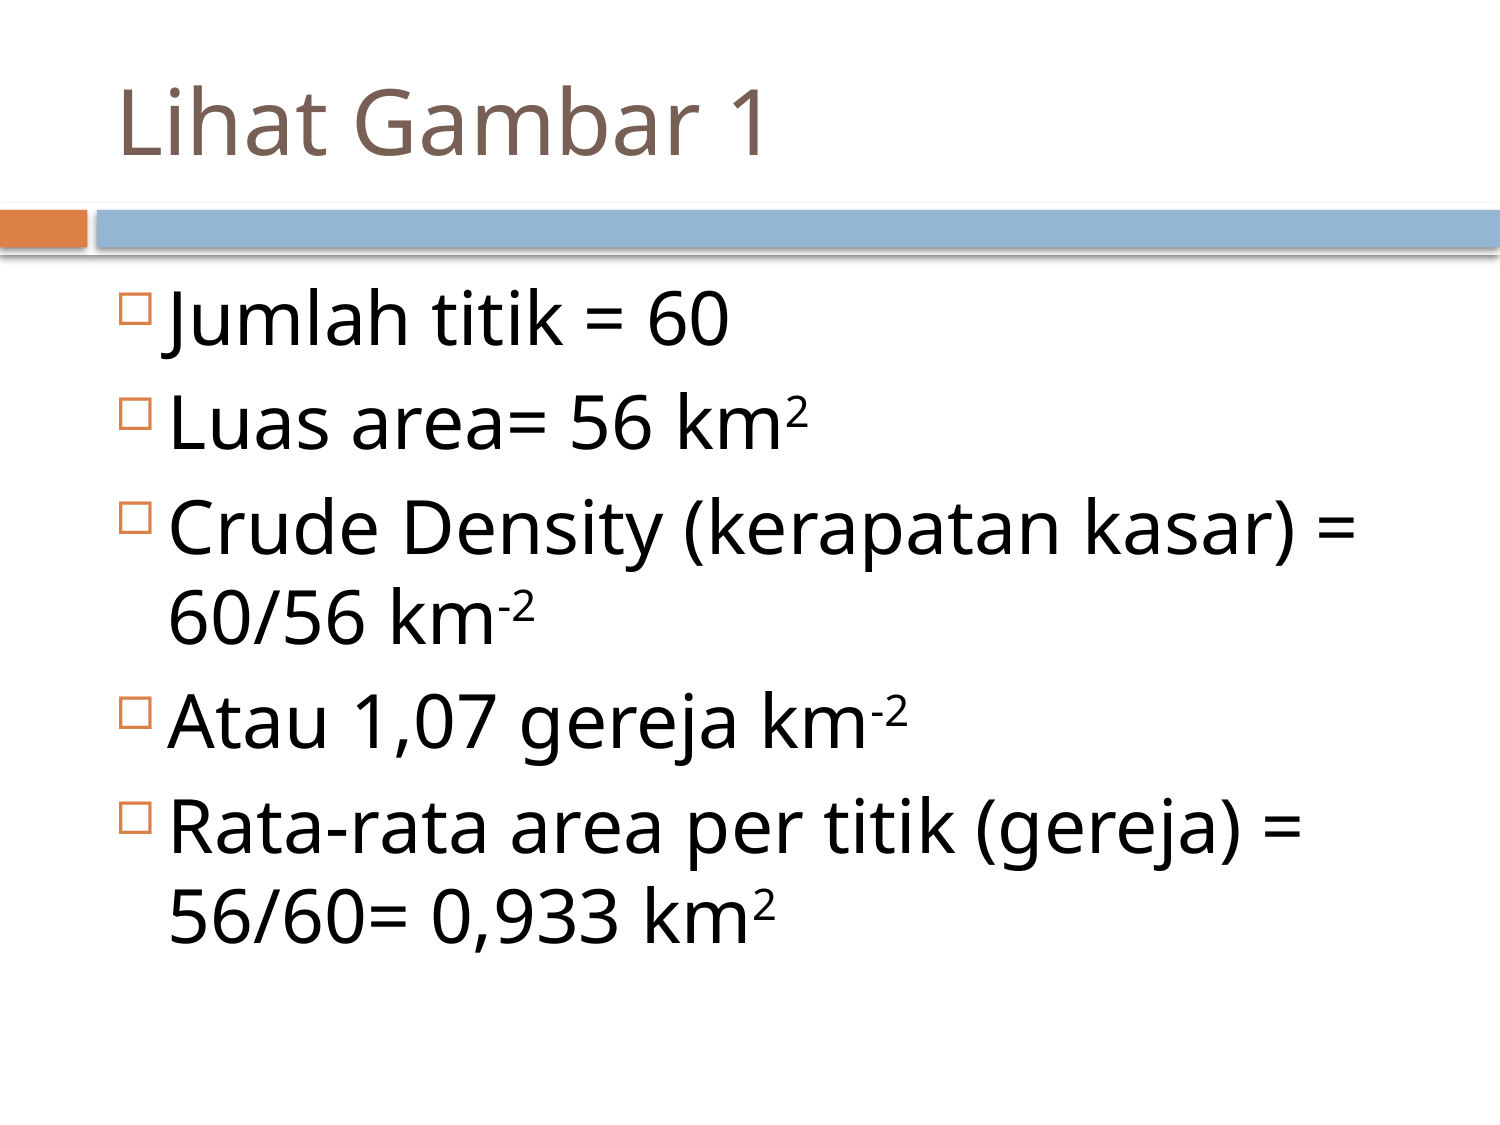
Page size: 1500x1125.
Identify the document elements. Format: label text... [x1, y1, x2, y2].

list Jumlah titik = 60 Luas area= 56 km2 Crude Density (kerapatan kasar) = 60/56 km-2 Atau 1,07 gereja km-2 Rata-rata area per titik (gereja) = 56/60= 0,933 km2 [100, 262, 1438, 1000]
title Lihat Gambar 1 [100, 37, 1438, 200]
